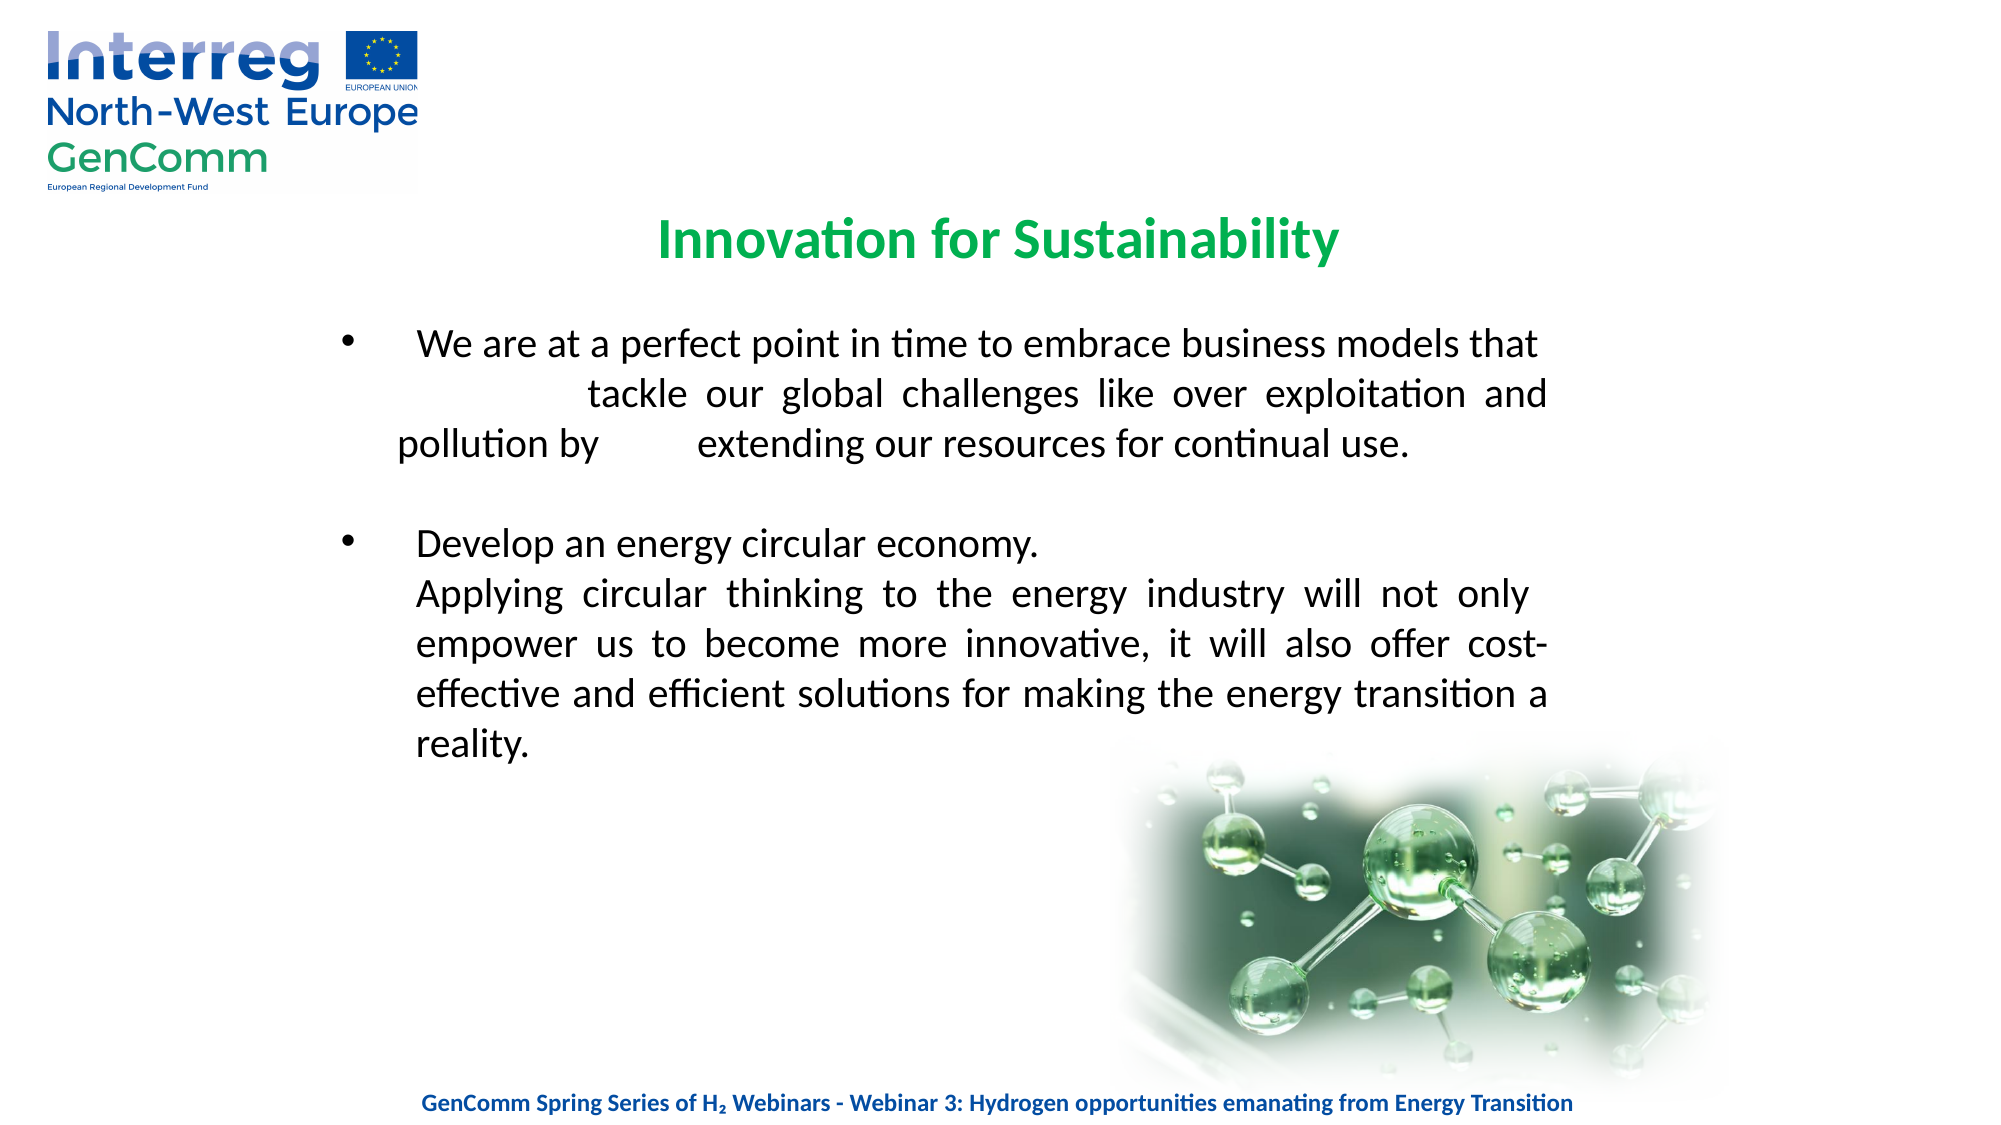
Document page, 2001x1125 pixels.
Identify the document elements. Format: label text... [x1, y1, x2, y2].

text_box GenComm Spring Series of H₂ Webinars - Webinar 3: Hydrogen opportunities emanating from Energy Transition [213, 1079, 1784, 1125]
text_box Innovation for Sustainability [642, 192, 1355, 278]
picture [1109, 730, 1730, 1103]
picture [47, 31, 418, 194]
text_box We are at a perfect point in time to embrace business models that tackle our global challenges like over exploitation and pollution by extending our resources for continual use. Develop an energy circular economy. Applying circular thinking to the energy industry will not only empower us to become more innovative, it will also offer cost-effective and efficient solutions for making the energy transition a reality. [326, 308, 1563, 823]
